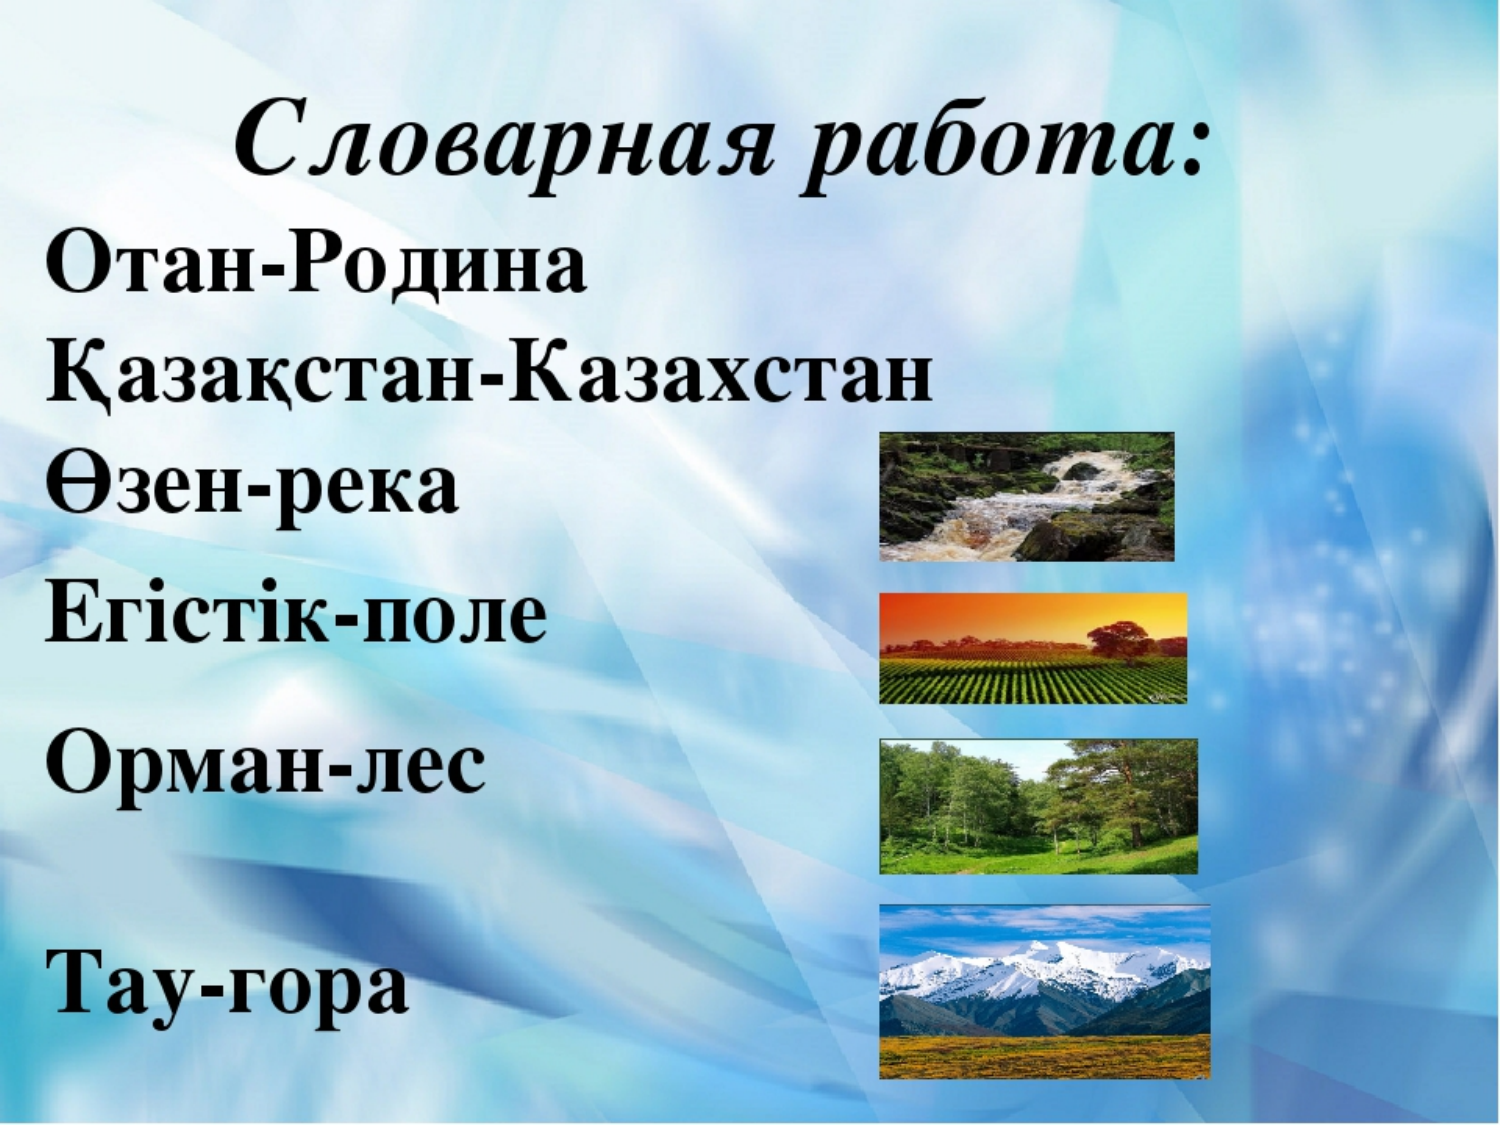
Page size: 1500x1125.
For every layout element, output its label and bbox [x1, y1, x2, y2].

list [0, 0, 1500, 1125]
